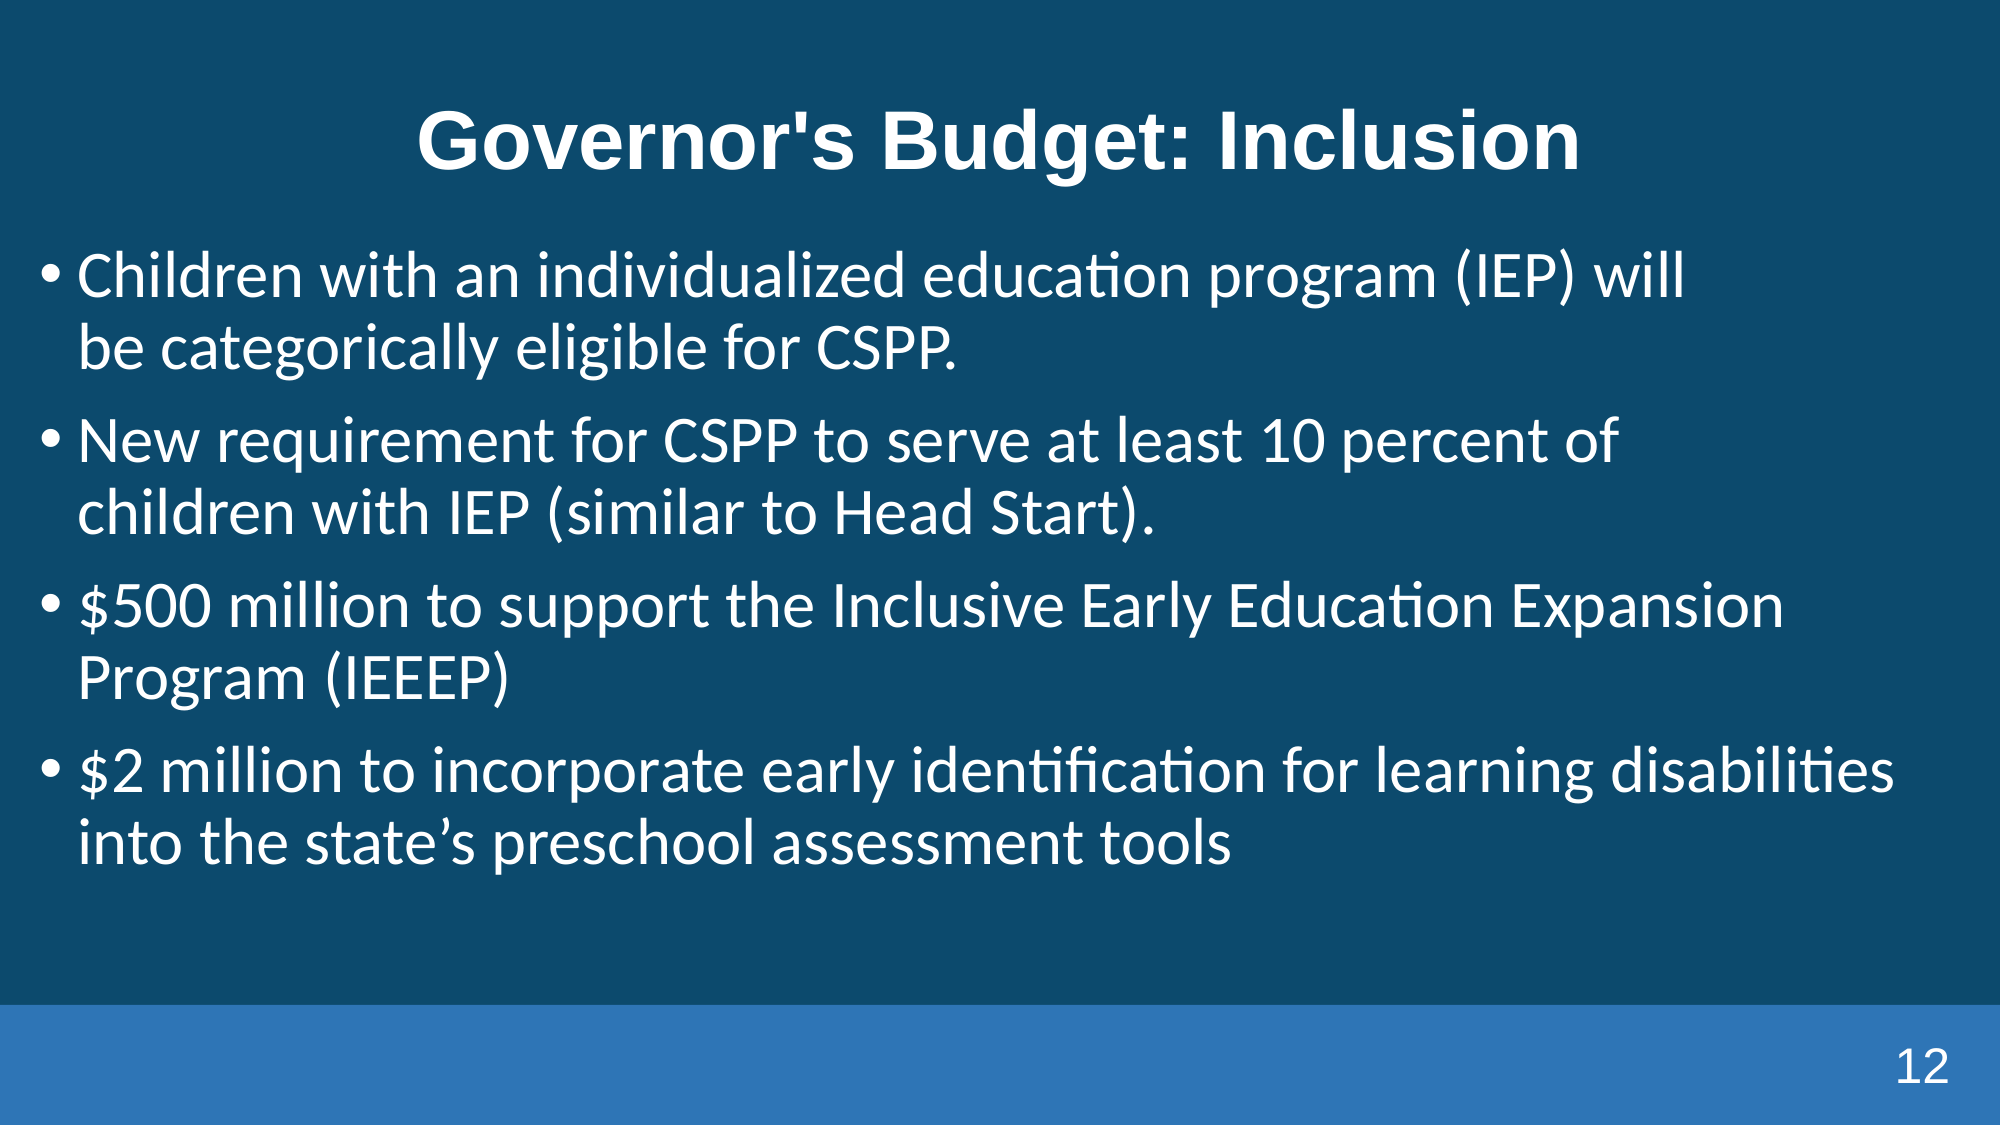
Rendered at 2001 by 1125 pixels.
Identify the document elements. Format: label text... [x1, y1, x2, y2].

list Children with an individualized education program (IEP) will be categorically eligible for CSPP. New requirement for CSPP to serve at least 10 percent of children with IEP (similar to Head Start). $500 million to support the Inclusive Early Education Expansion Program (IEEEP) $2 million to incorporate early identification for learning disabilities into the state’s preschool assessment tools [24, 232, 1975, 1056]
title Governor's Budget: Inclusion [24, 33, 1975, 232]
slide_number 12 [1746, 1012, 1950, 1094]
